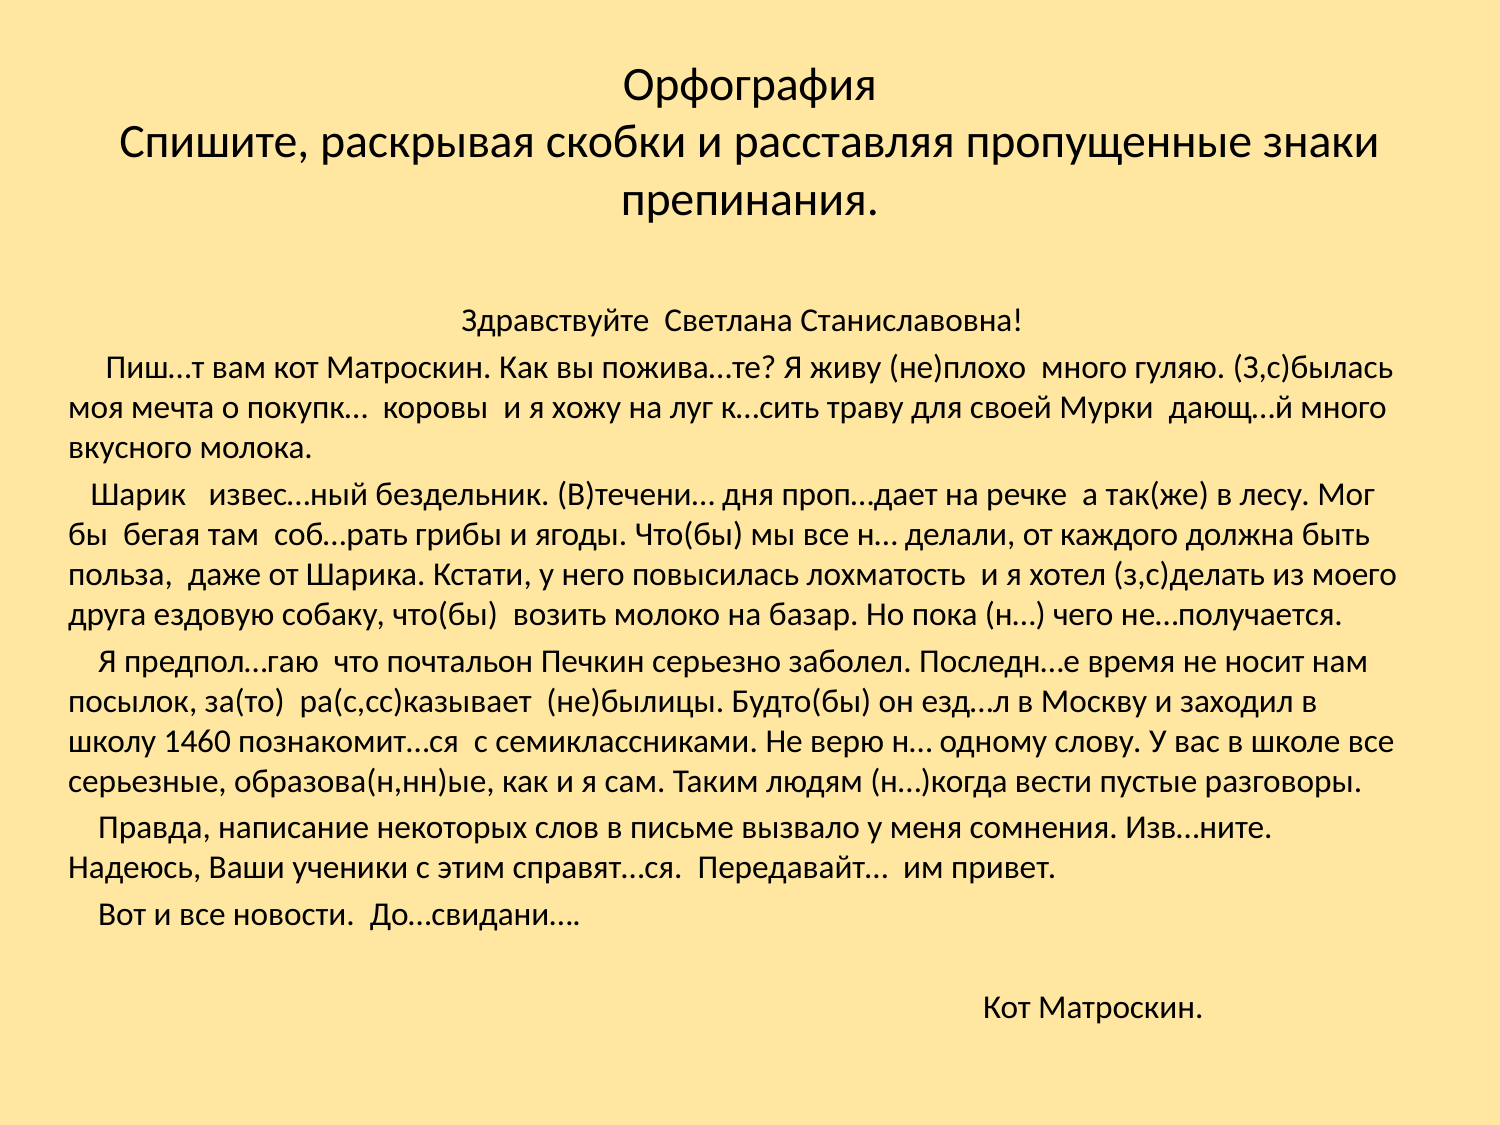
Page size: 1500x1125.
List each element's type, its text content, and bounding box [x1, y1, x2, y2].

title Орфография Спишите, раскрывая скобки и расставляя пропущенные знаки препинания. [75, 45, 1425, 233]
list Здравствуйте Светлана Станиславовна! Пиш…т вам кот Матроскин. Как вы пожива…те? Я живу (не)плохо много гуляю. (З,с)былась моя мечта о покупк… коровы и я хожу на луг к…сить траву для своей Мурки дающ…й много вкусного молока. Шарик извес…ный бездельник. (В)течени… дня проп…дает на речке а так(же) в лесу. Мог бы бегая там соб…рать грибы и ягоды. Что(бы) мы все н… делали, от каждого должна быть польза, даже от Шарика. Кстати, у него повысилась лохматость и я хотел (з,с)делать из моего друга ездовую собаку, что(бы) возить молоко на базар. Но пока (н…) чего не…получается. Я предпол…гаю что почтальон Печкин серьезно заболел. Последн…е время не носит нам посылок, за(то) ра(с,сс)казывает (не)былицы. Будто(бы) он езд…л в Москву и заходил в школу 1460 познакомит…ся с семиклассниками. Не верю н… одному слову. У вас в школе все серьезные, образова(н,нн)ые, как и я сам. Таким людям (н…)когда вести пустые разговоры. Правда, написание некоторых слов в письме вызвало у меня сомнения. Изв…ните. Надеюсь, Ваши ученики с этим справят…ся. Передавайт… им привет. Вот и все новости. До…свидани…. Кот Матроскин. [53, 290, 1425, 1083]
